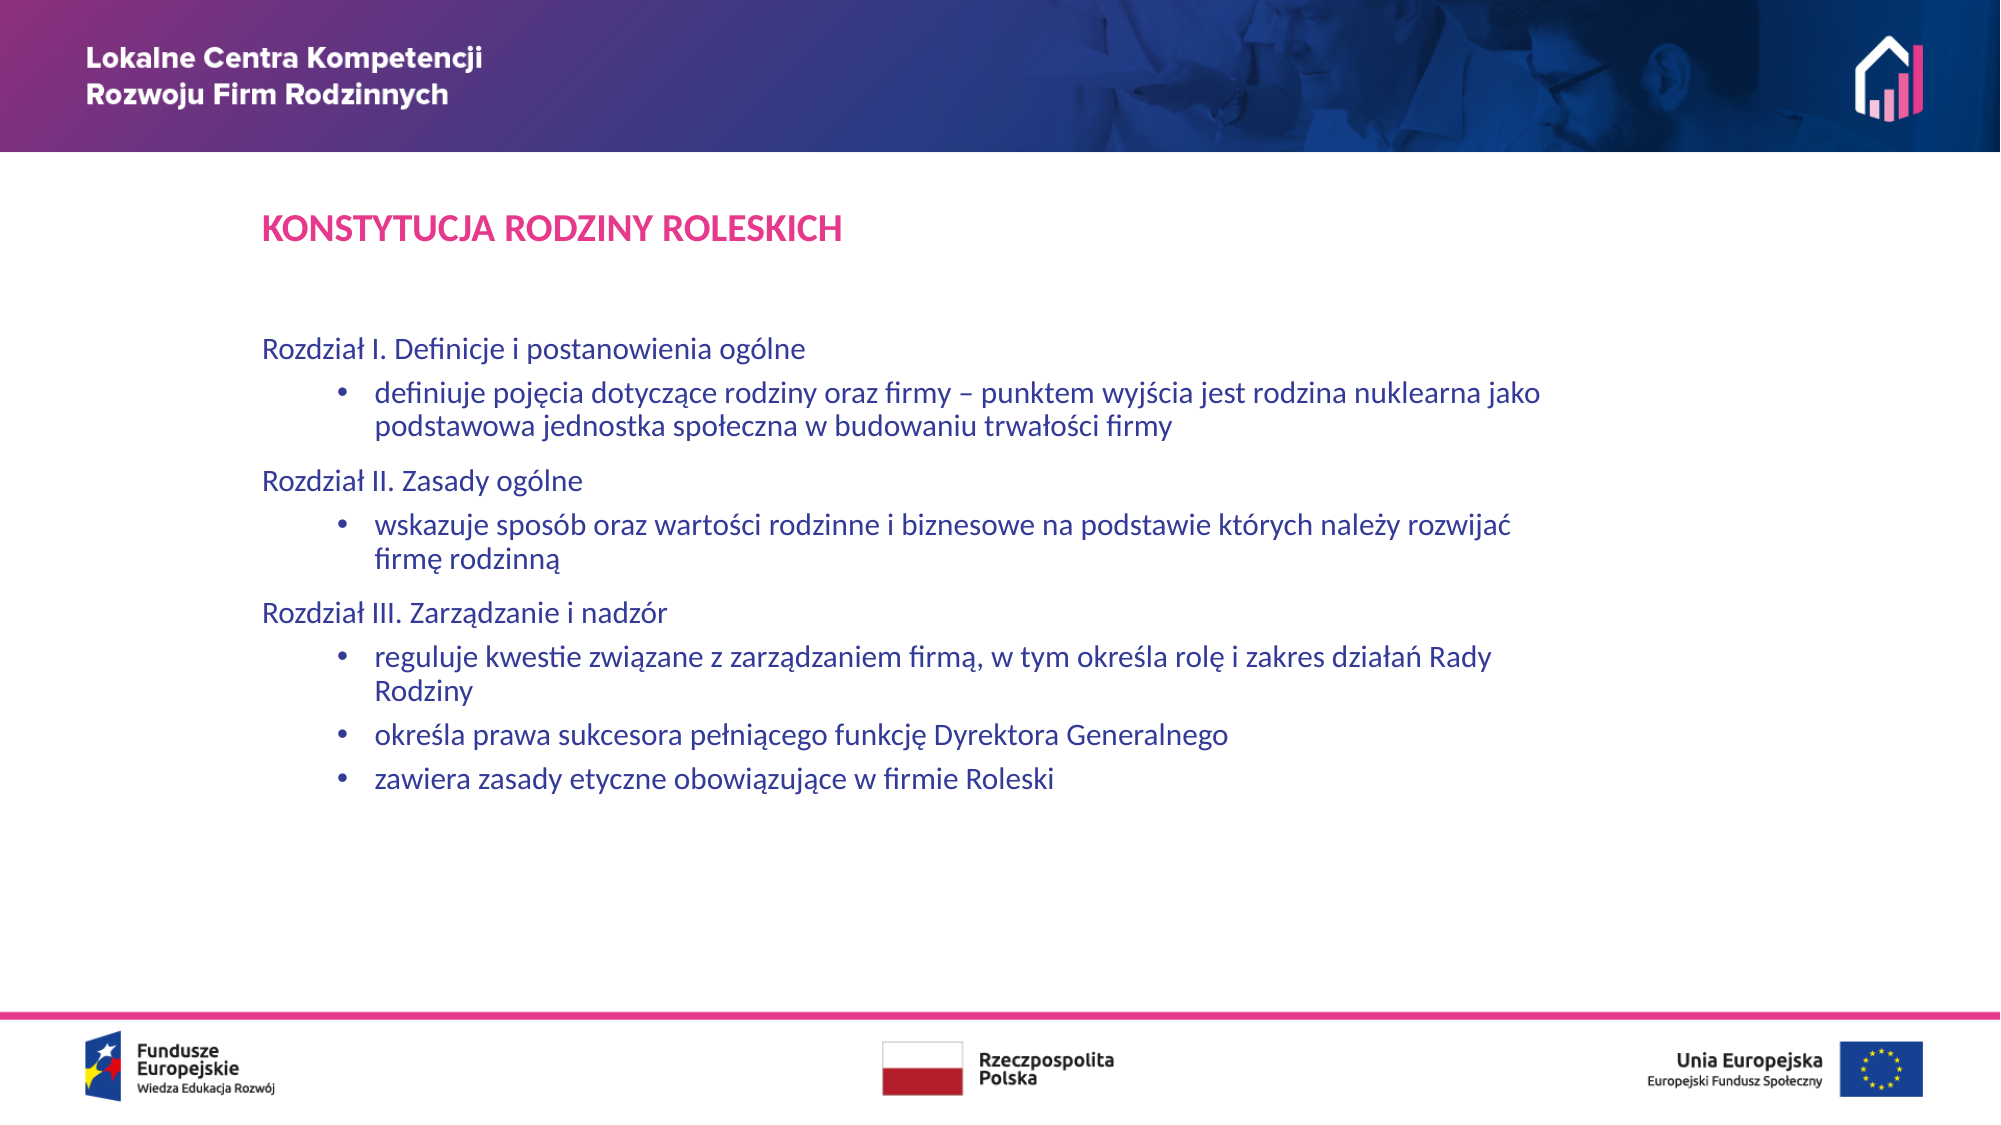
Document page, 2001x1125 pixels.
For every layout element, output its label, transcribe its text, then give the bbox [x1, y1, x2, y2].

picture [0, 0, 2000, 1125]
list KONSTYTUCJA RODZINY ROLESKICH Rozdział I. Definicje i postanowienia ogólne definiuje pojęcia dotyczące rodziny oraz firmy – punktem wyjścia jest rodzina nuklearna jako podstawowa jednostka społeczna w budowaniu trwałości firmy Rozdział II. Zasady ogólne wskazuje sposób oraz wartości rodzinne i biznesowe na podstawie których należy rozwijać firmę rodzinną Rozdział III. Zarządzanie i nadzór reguluje kwestie związane z zarządzaniem firmą, w tym określa rolę i zakres działań Rady Rodziny określa prawa sukcesora pełniącego funkcję Dyrektora Generalnego zawiera zasady etyczne obowiązujące w firmie Roleski [247, 200, 1597, 985]
